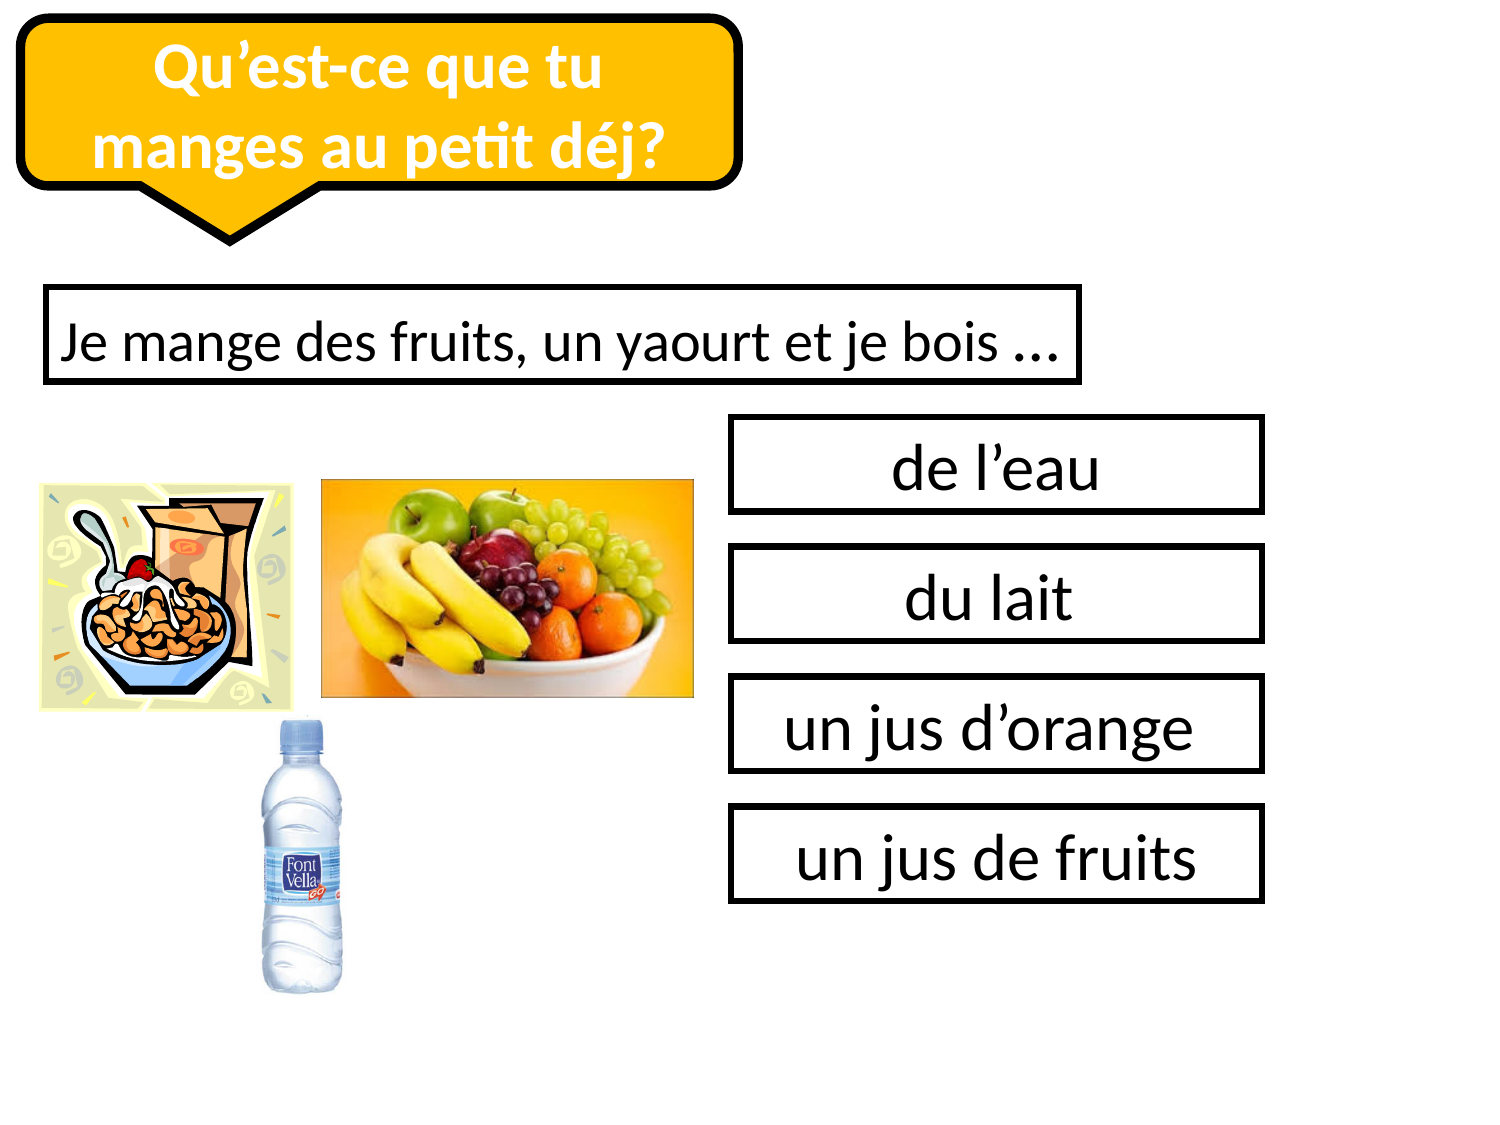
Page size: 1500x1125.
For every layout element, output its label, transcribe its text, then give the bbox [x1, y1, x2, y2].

text_box Je mange des fruits, un yaourt et je bois … [45, 286, 1080, 382]
text_box un jus de fruits [730, 806, 1263, 902]
text_box du lait [730, 546, 1263, 642]
picture [321, 479, 694, 698]
text_box de l’eau [730, 416, 1263, 512]
picture [38, 479, 440, 1000]
text_box un jus d’orange [730, 676, 1263, 772]
text_box Qu’est-ce que tu manges au petit déj? [19, 17, 740, 243]
